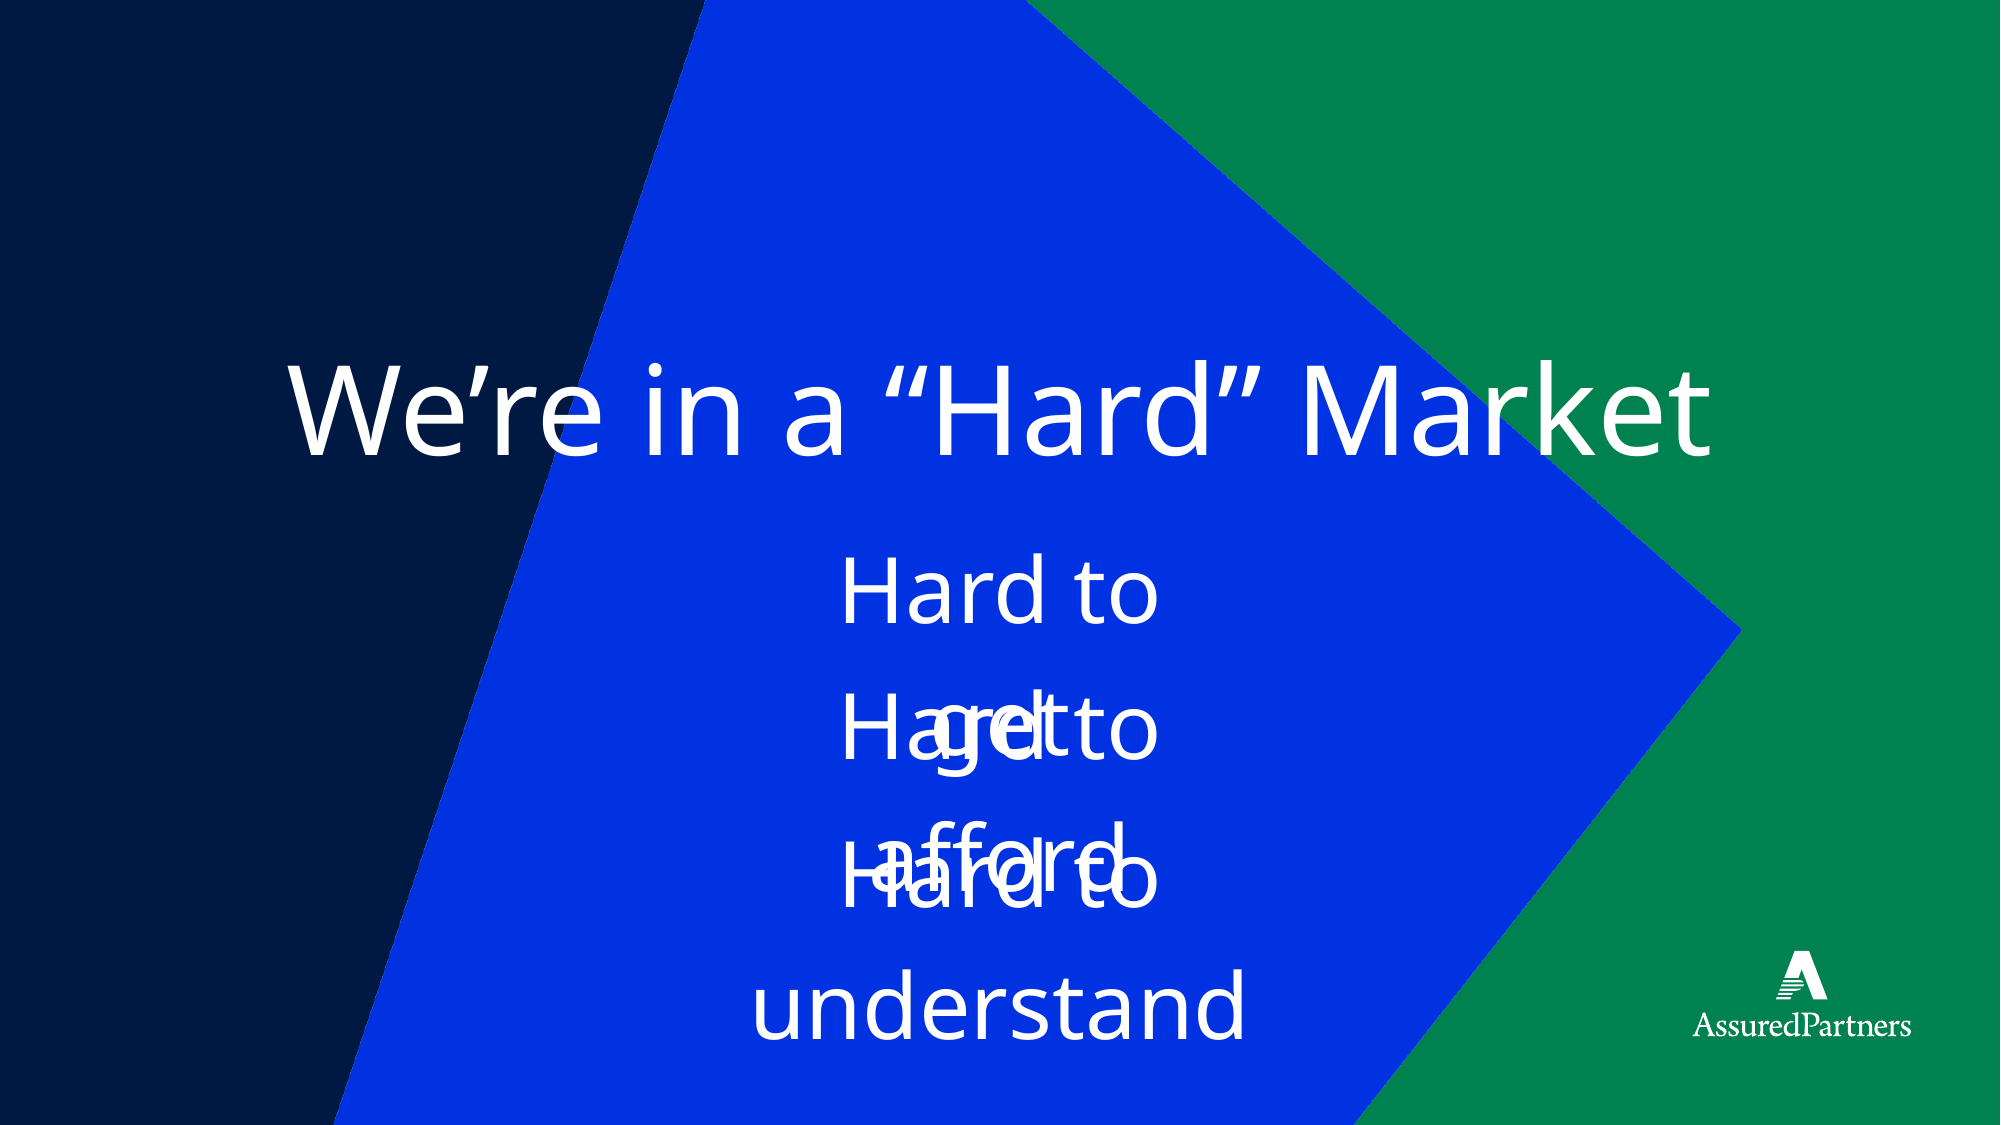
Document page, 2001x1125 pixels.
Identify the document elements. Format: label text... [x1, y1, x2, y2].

text_box Hard to understand [576, 793, 1424, 957]
text_box Hard to afford [698, 645, 1302, 793]
title We’re in a “Hard” Market [261, 282, 1739, 549]
picture [0, 0, 2000, 1125]
text_box Hard to get [760, 510, 1239, 644]
